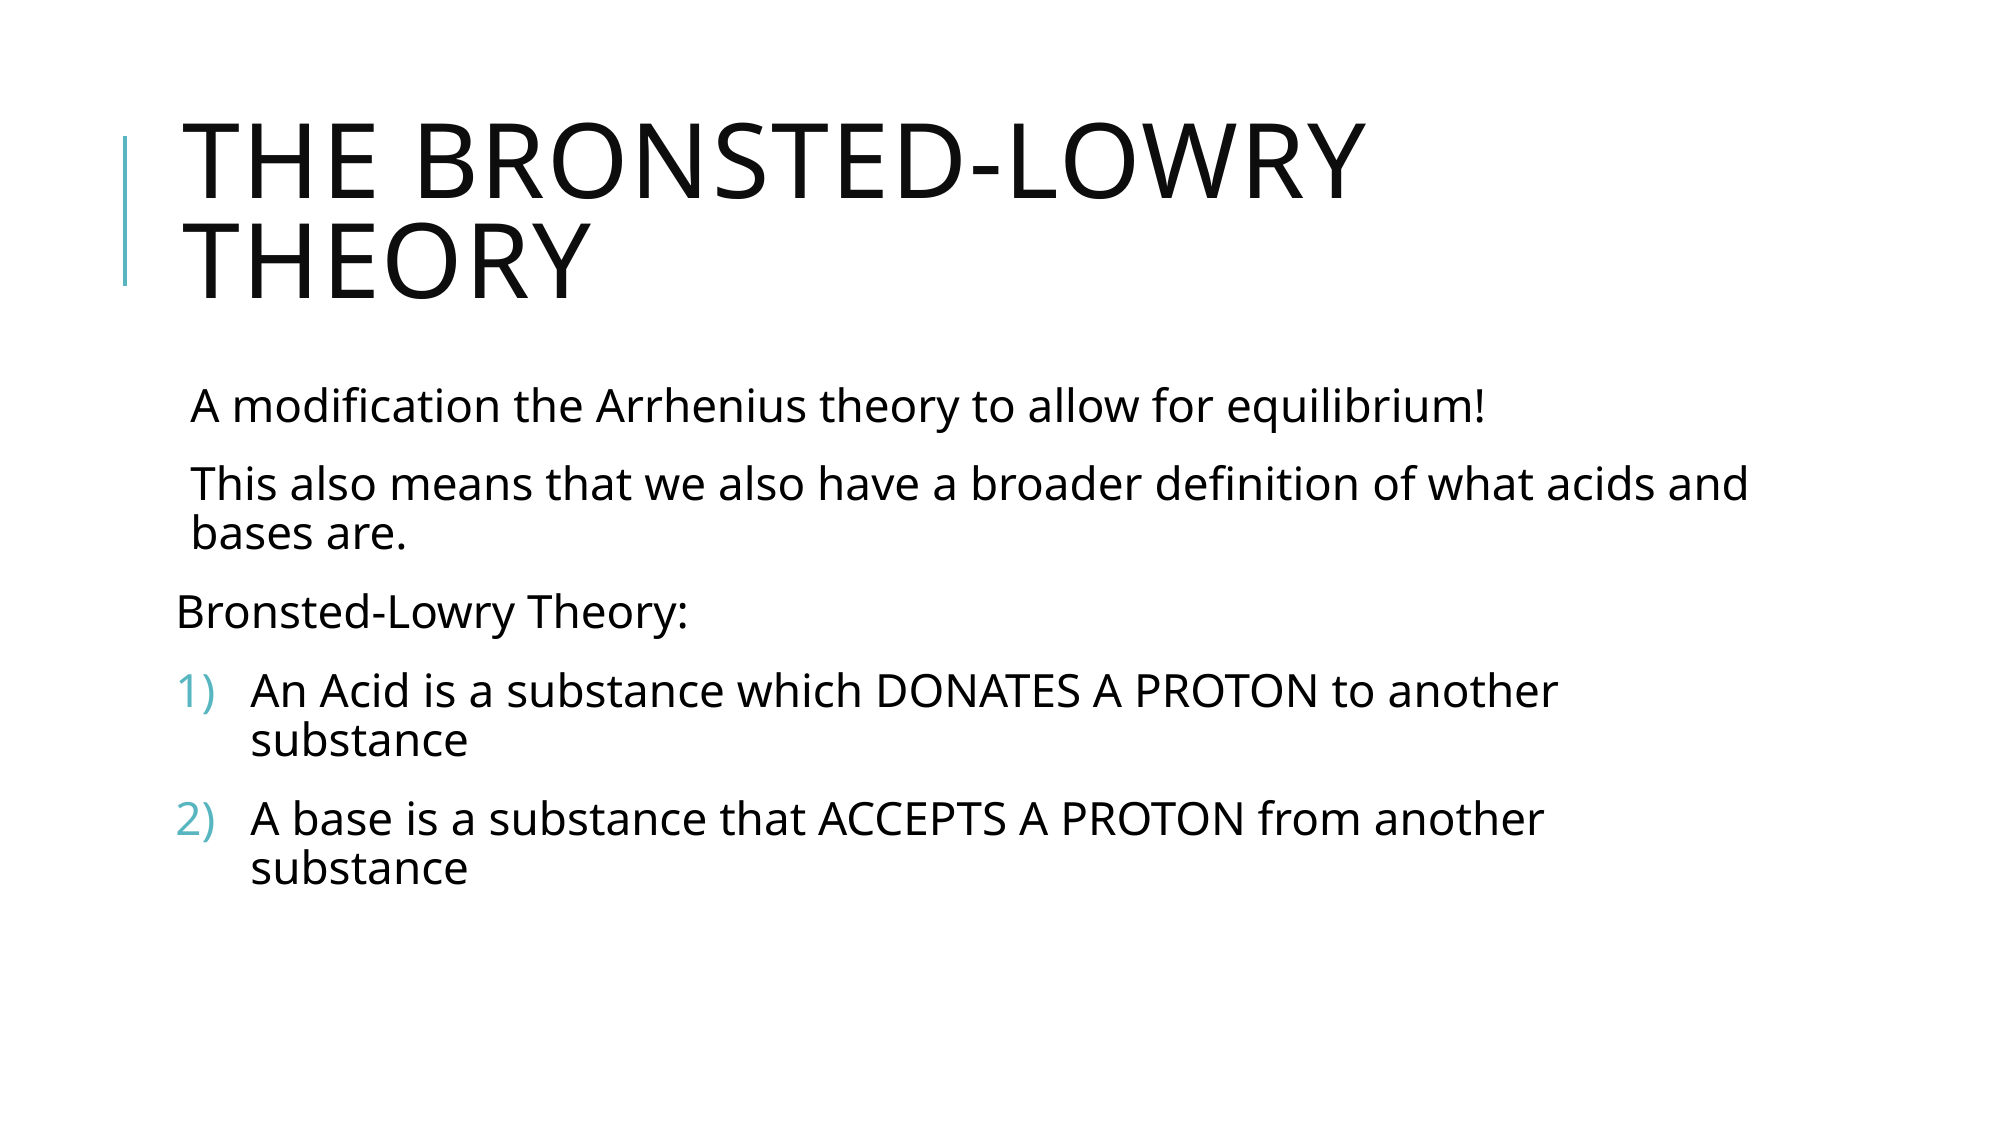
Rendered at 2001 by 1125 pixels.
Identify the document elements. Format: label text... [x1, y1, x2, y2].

list A modification the Arrhenius theory to allow for equilibrium! This also means that we also have a broader definition of what acids and bases are. Bronsted-Lowry Theory: An Acid is a substance which DONATES A PROTON to another substance A base is a substance that ACCEPTS A PROTON from another substance [168, 375, 1763, 1035]
title The Bronsted-Lowry Theory [168, 96, 1763, 342]
